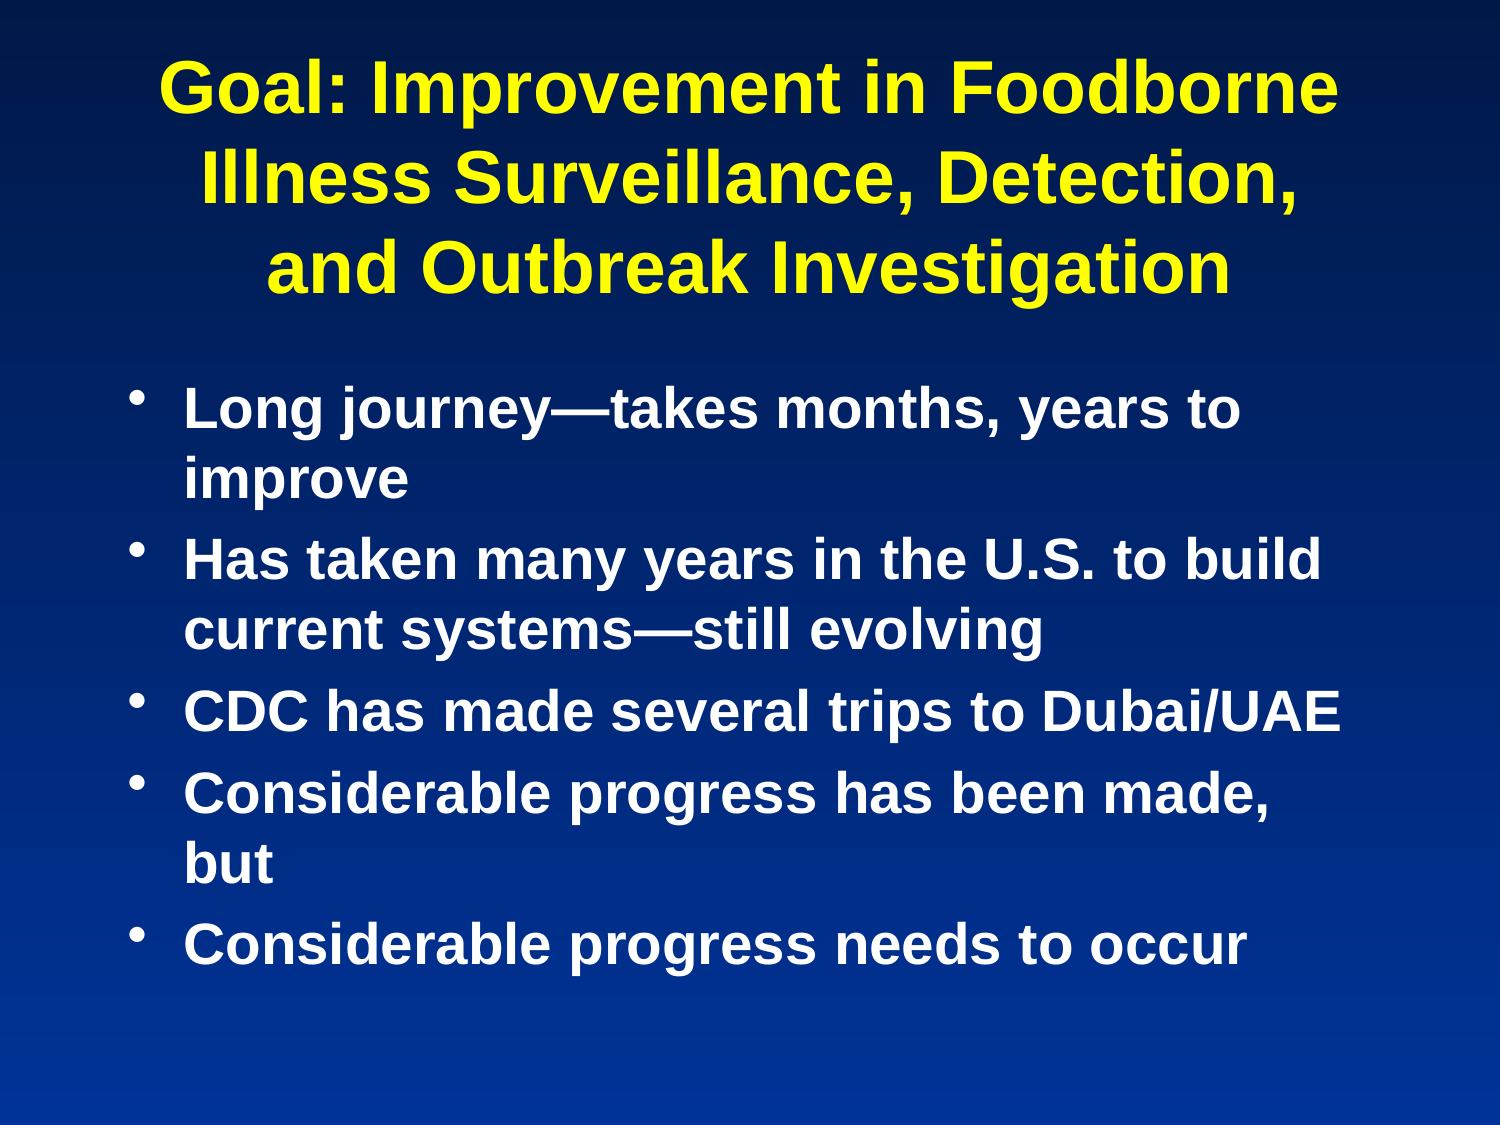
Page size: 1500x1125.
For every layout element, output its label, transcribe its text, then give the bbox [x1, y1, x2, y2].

title Goal: Improvement in Foodborne Illness Surveillance, Detection, and Outbreak Investigation [112, 125, 1388, 313]
text_box Long journey—takes months, years to improve Has taken many years in the U.S. to build current systems—still evolving CDC has made several trips to Dubai/UAE Considerable progress has been made, but Considerable progress needs to occur [112, 362, 1388, 1038]
